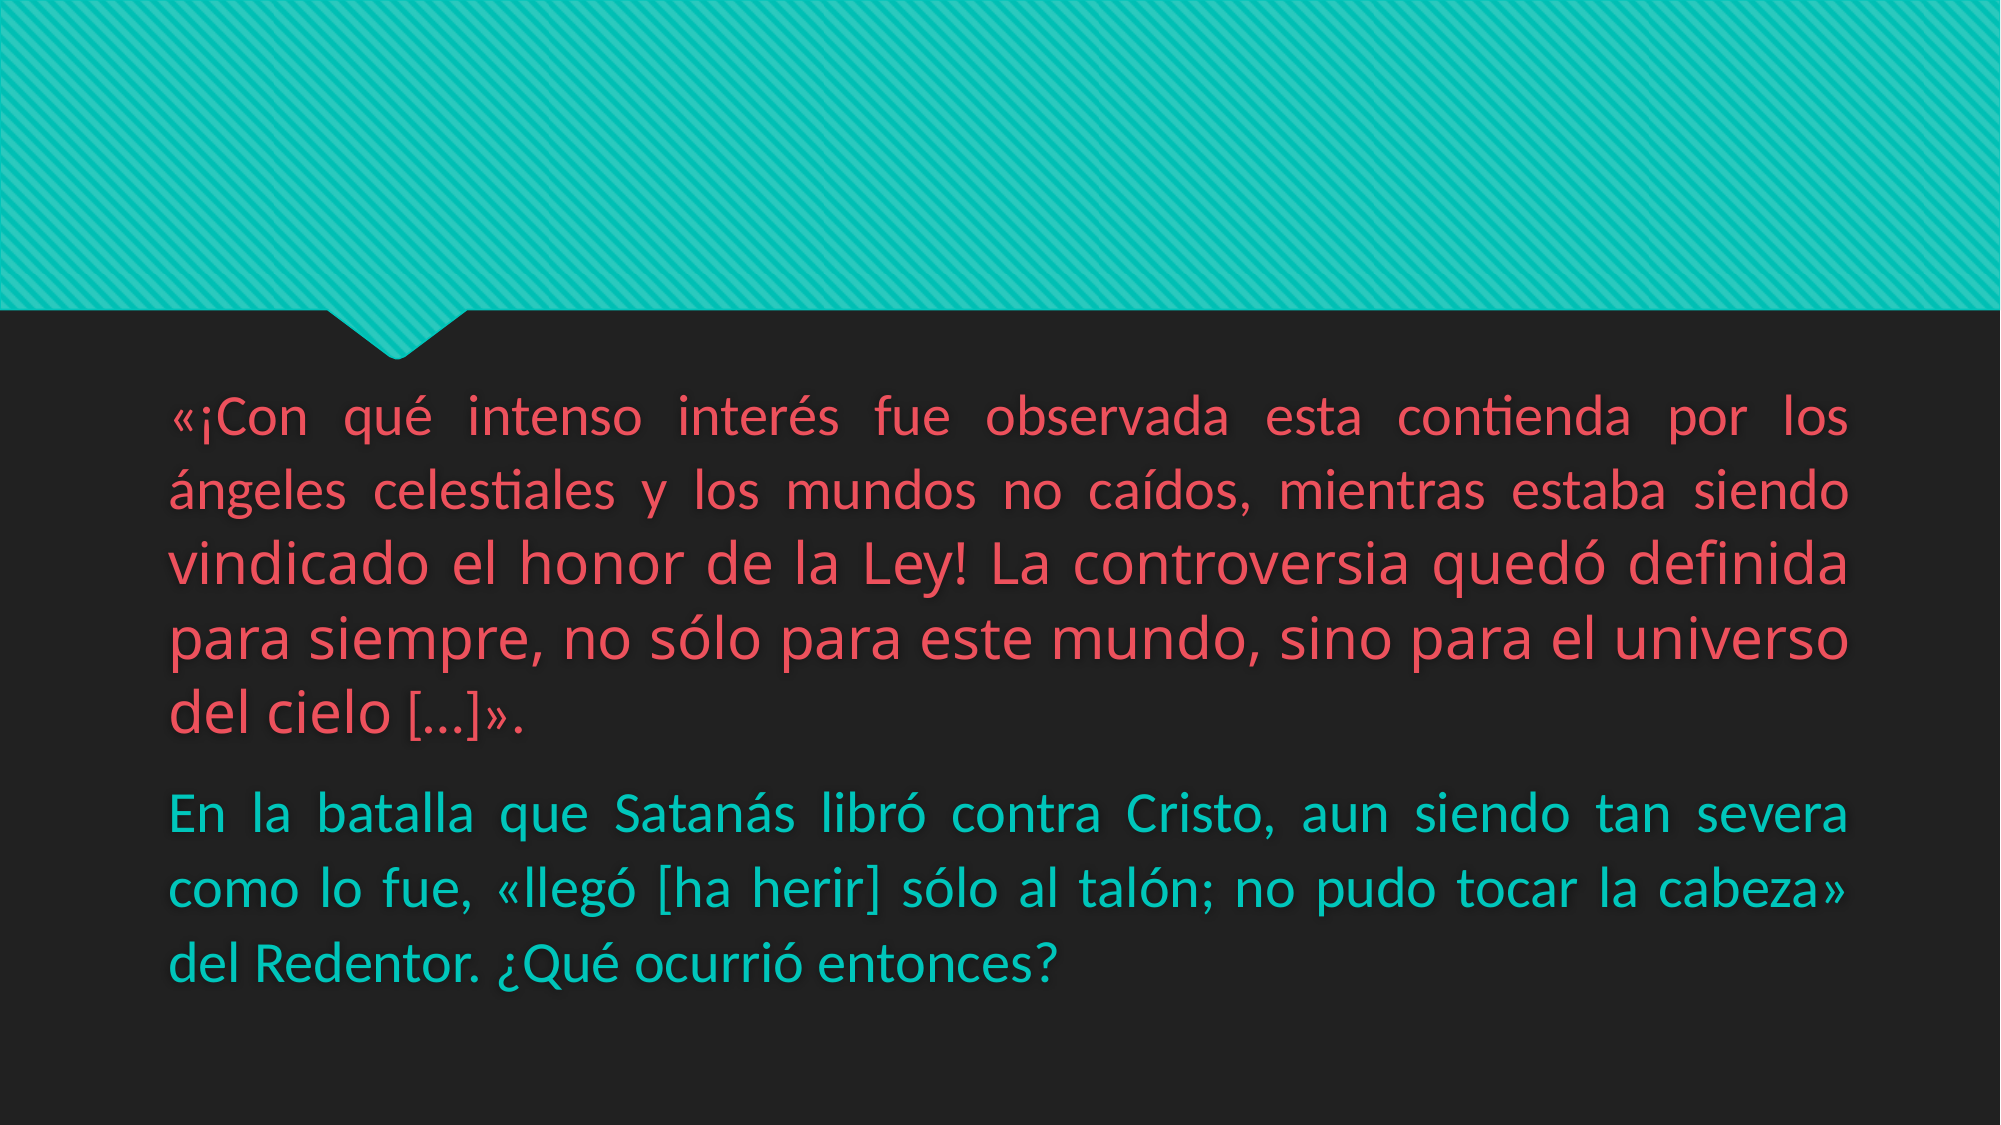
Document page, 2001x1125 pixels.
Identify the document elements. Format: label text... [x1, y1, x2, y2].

list «¡Con qué intenso interés fue observada esta contienda por los ángeles celestiales y los mundos no caídos, mientras estaba siendo vindicado el honor de la Ley! La controversia quedó definida para siempre, no sólo para este mundo, sino para el universo del cielo […]». En la batalla que Satanás libró contra Cristo, aun siendo tan severa como lo fue, «llegó [ha herir] sólo al talón; no pudo tocar la cabeza» del Redentor. ¿Qué ocurrió entonces? [134, 364, 1866, 1019]
